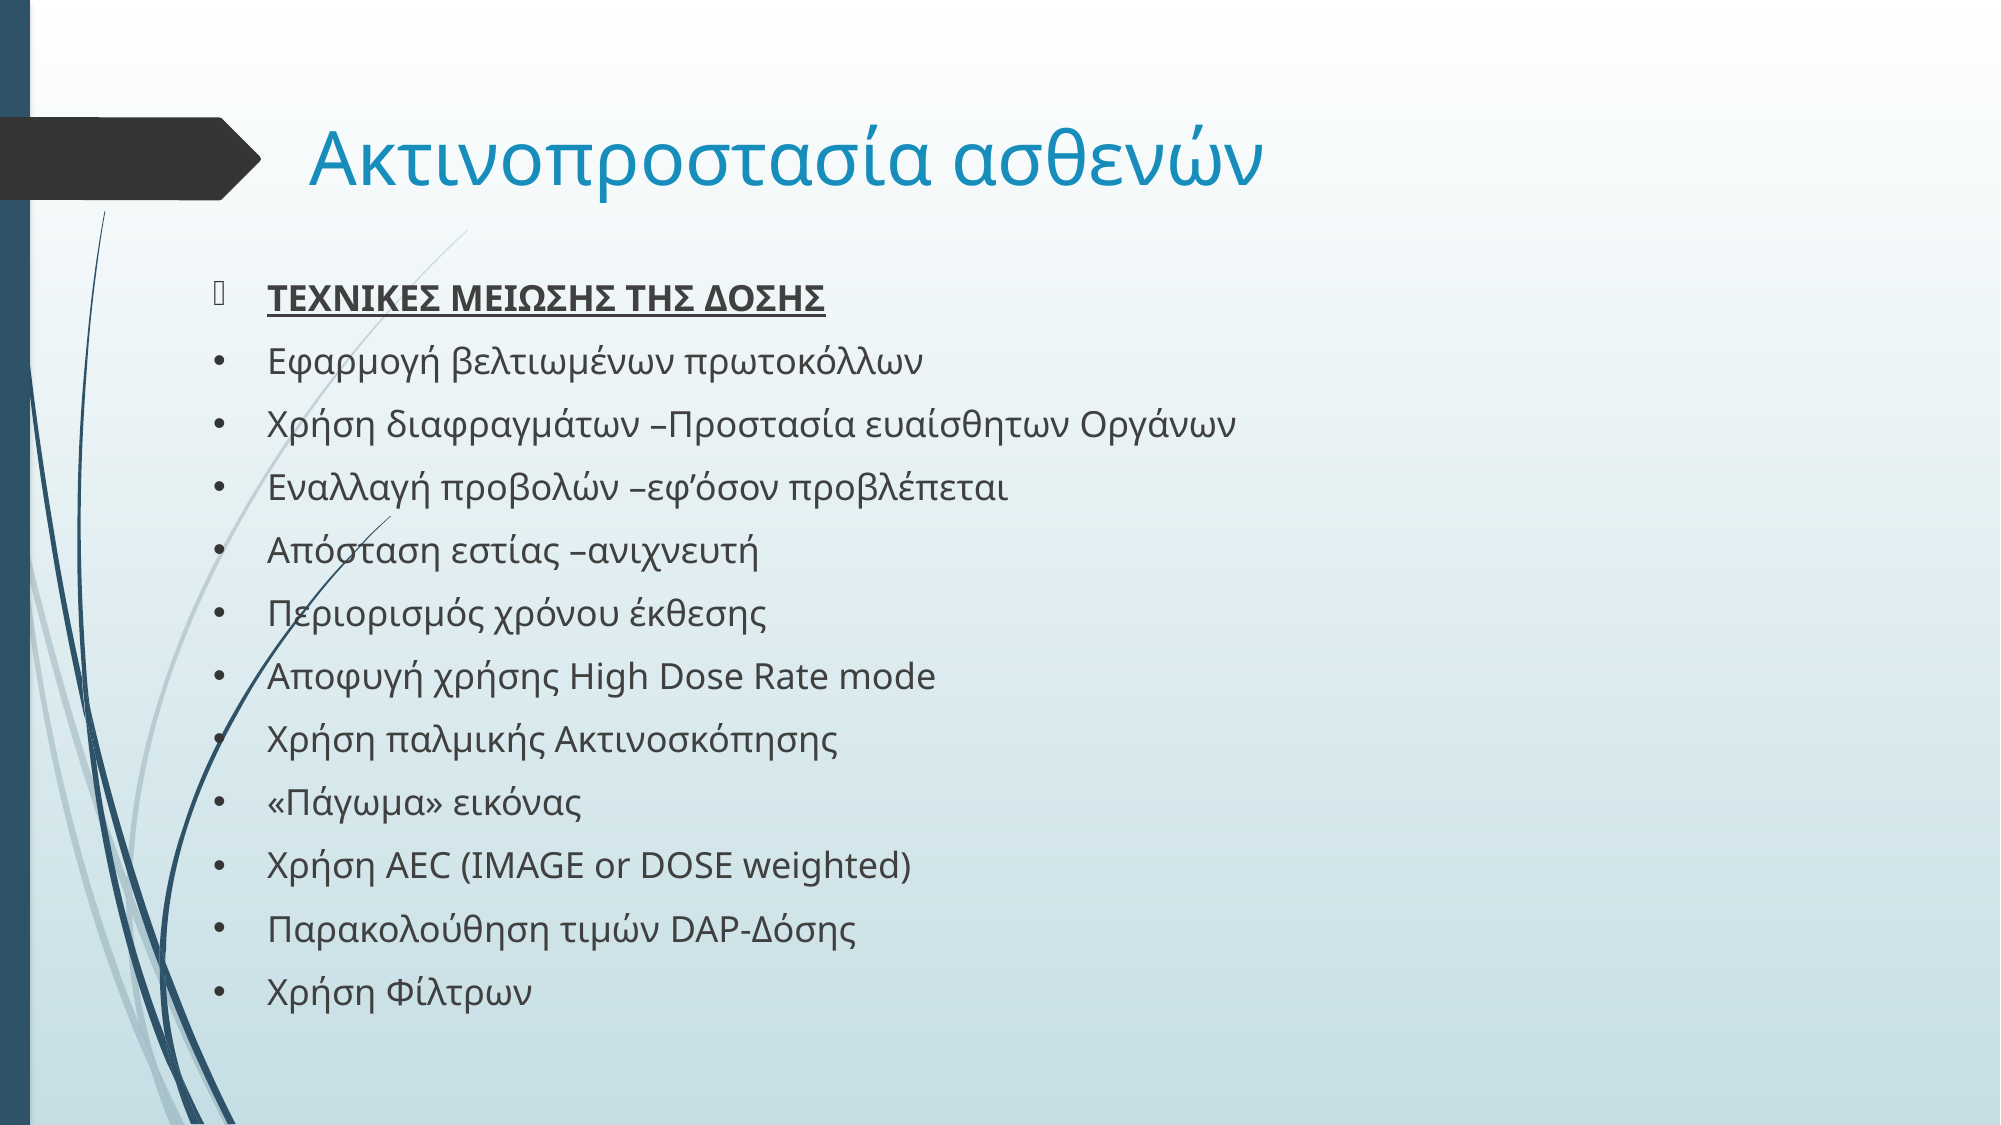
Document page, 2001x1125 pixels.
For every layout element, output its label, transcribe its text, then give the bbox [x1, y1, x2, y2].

list ΤΕΧΝΙΚΕΣ ΜΕΙΩΣΗΣ ΤΗΣ ΔΟΣΗΣ Εφαρμογή βελτιωμένων πρωτοκόλλων Χρήση διαφραγμάτων –Προστασία ευαίσθητων Οργάνων Εναλλαγή προβολών –εφ’όσον προβλέπεται Απόσταση εστίας –ανιχνευτή Περιορισμός χρόνου έκθεσης Αποφυγή χρήσης High Dose Rate mode Χρήση παλμικής Ακτινοσκόπησης «Πάγωμα» εικόνας Χρήση AEC (IMAGE or DOSE weighted) Παρακολούθηση τιμών DAP-Δόσης Χρήση Φίλτρων [198, 267, 1888, 1023]
title Ακτινοπροστασία ασθενών [294, 102, 1888, 267]
